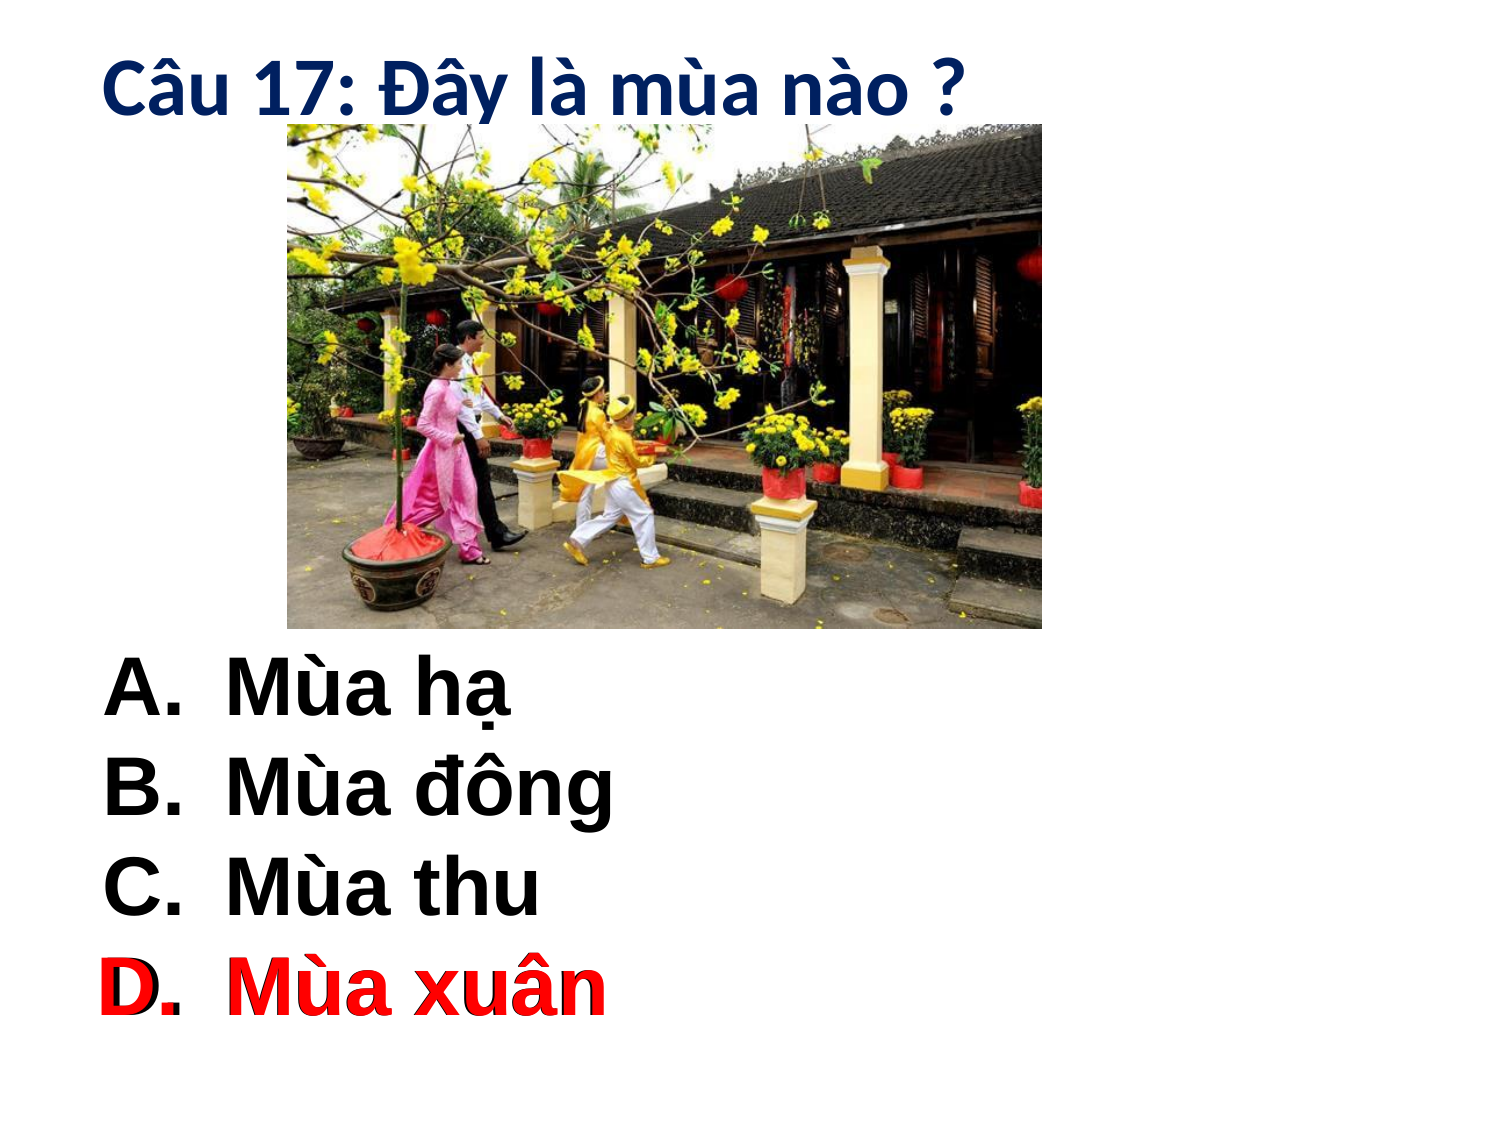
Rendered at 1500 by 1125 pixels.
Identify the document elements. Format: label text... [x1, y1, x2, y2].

picture [287, 124, 1042, 629]
text_box D. Mùa xuân [57, 924, 690, 1125]
text_box Câu 17: Đây là mùa nào ? Mùa hạ Mùa đông Mùa thu Mùa xuân [87, 24, 1450, 1040]
